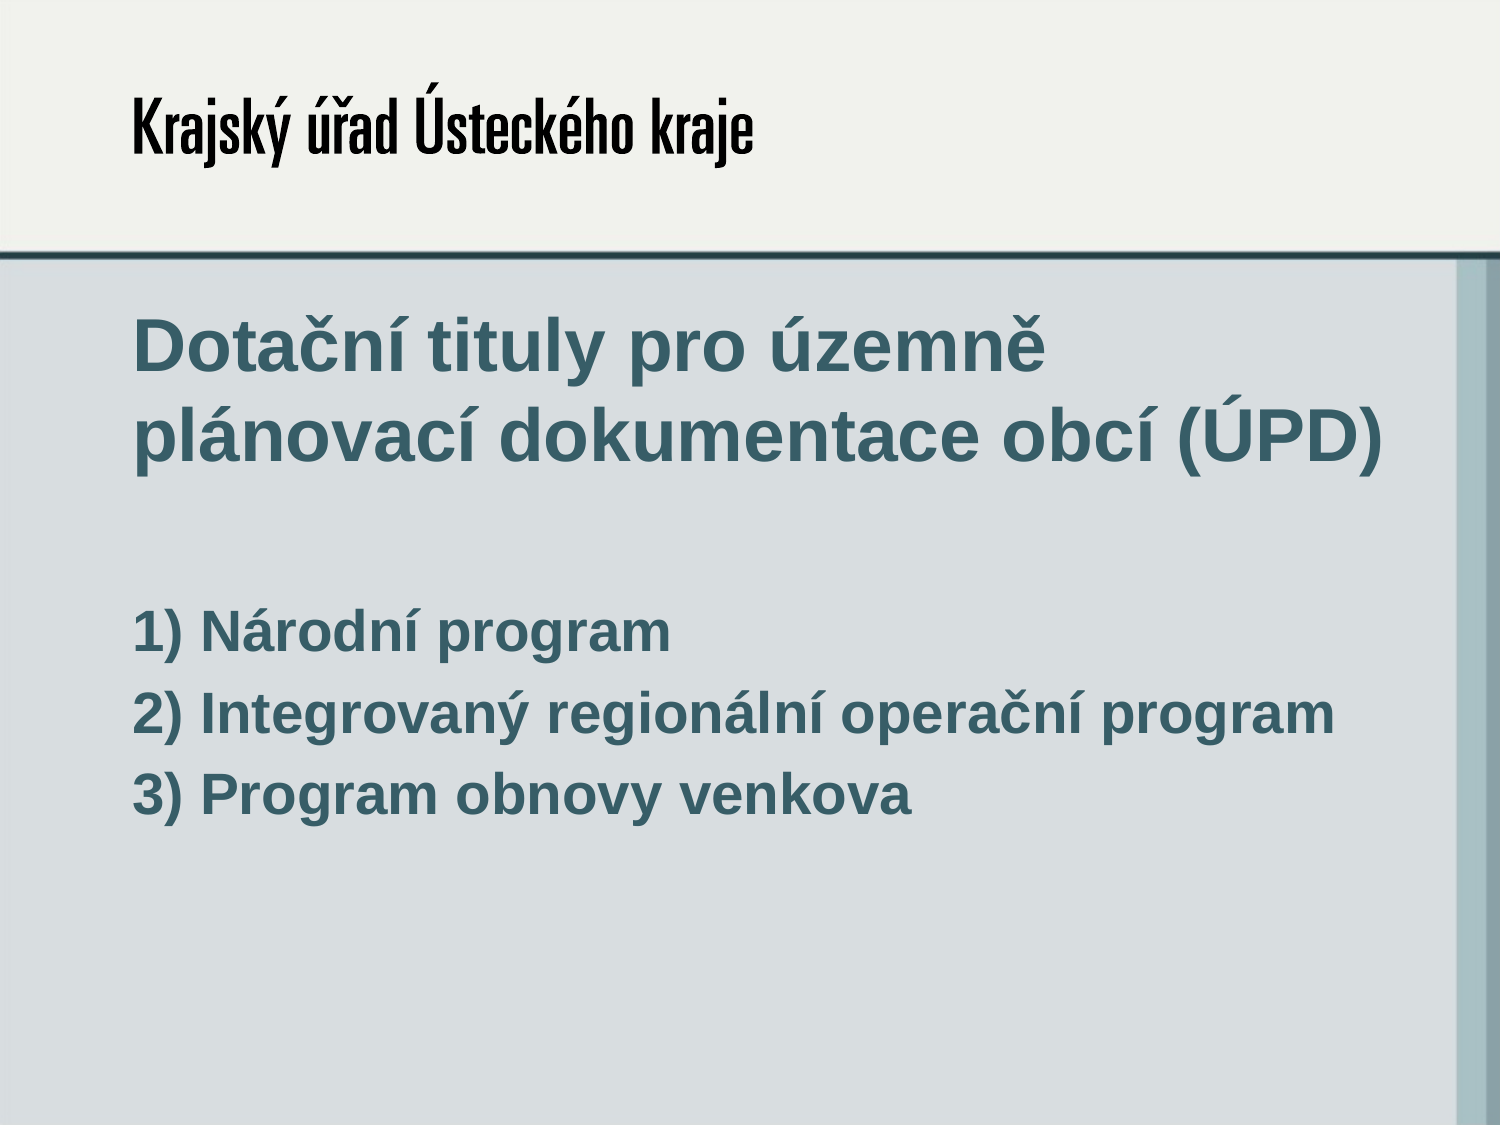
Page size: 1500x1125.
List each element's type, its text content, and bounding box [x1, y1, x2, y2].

list 1) Národní program 2) Integrovaný regionální operační program 3) Program obnovy venkova [117, 503, 1425, 1005]
picture [0, 0, 1500, 1125]
title Dotační tituly pro územně plánovací dokumentace obcí (ÚPD) [117, 292, 1425, 481]
